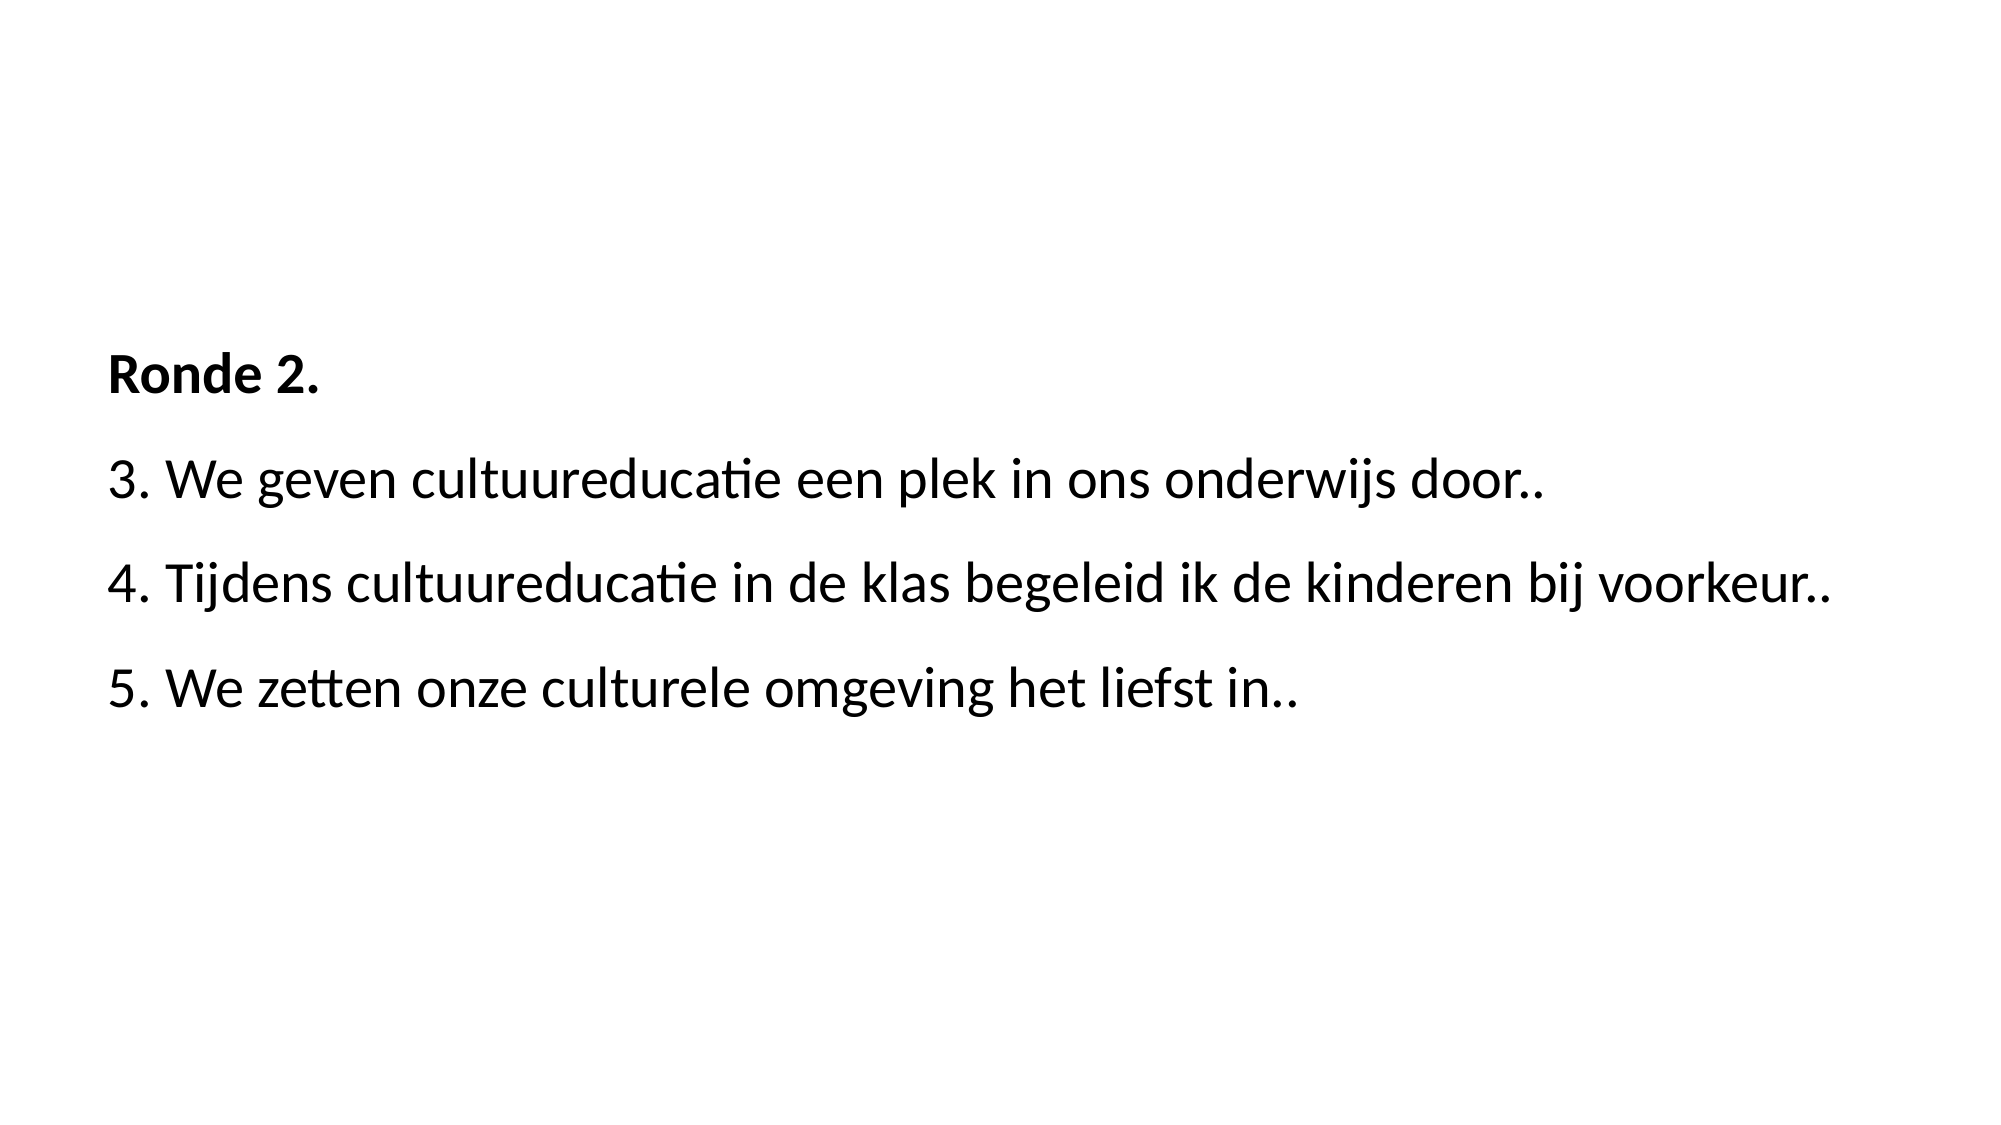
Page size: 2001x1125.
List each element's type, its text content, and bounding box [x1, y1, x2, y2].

list Ronde 2. 3. We geven cultuureducatie een plek in ons onderwijs door.. 4. Tijdens cultuureducatie in de klas begeleid ik de kinderen bij voorkeur.. 5. We zetten onze culturele omgeving het liefst in.. [92, 313, 1908, 812]
